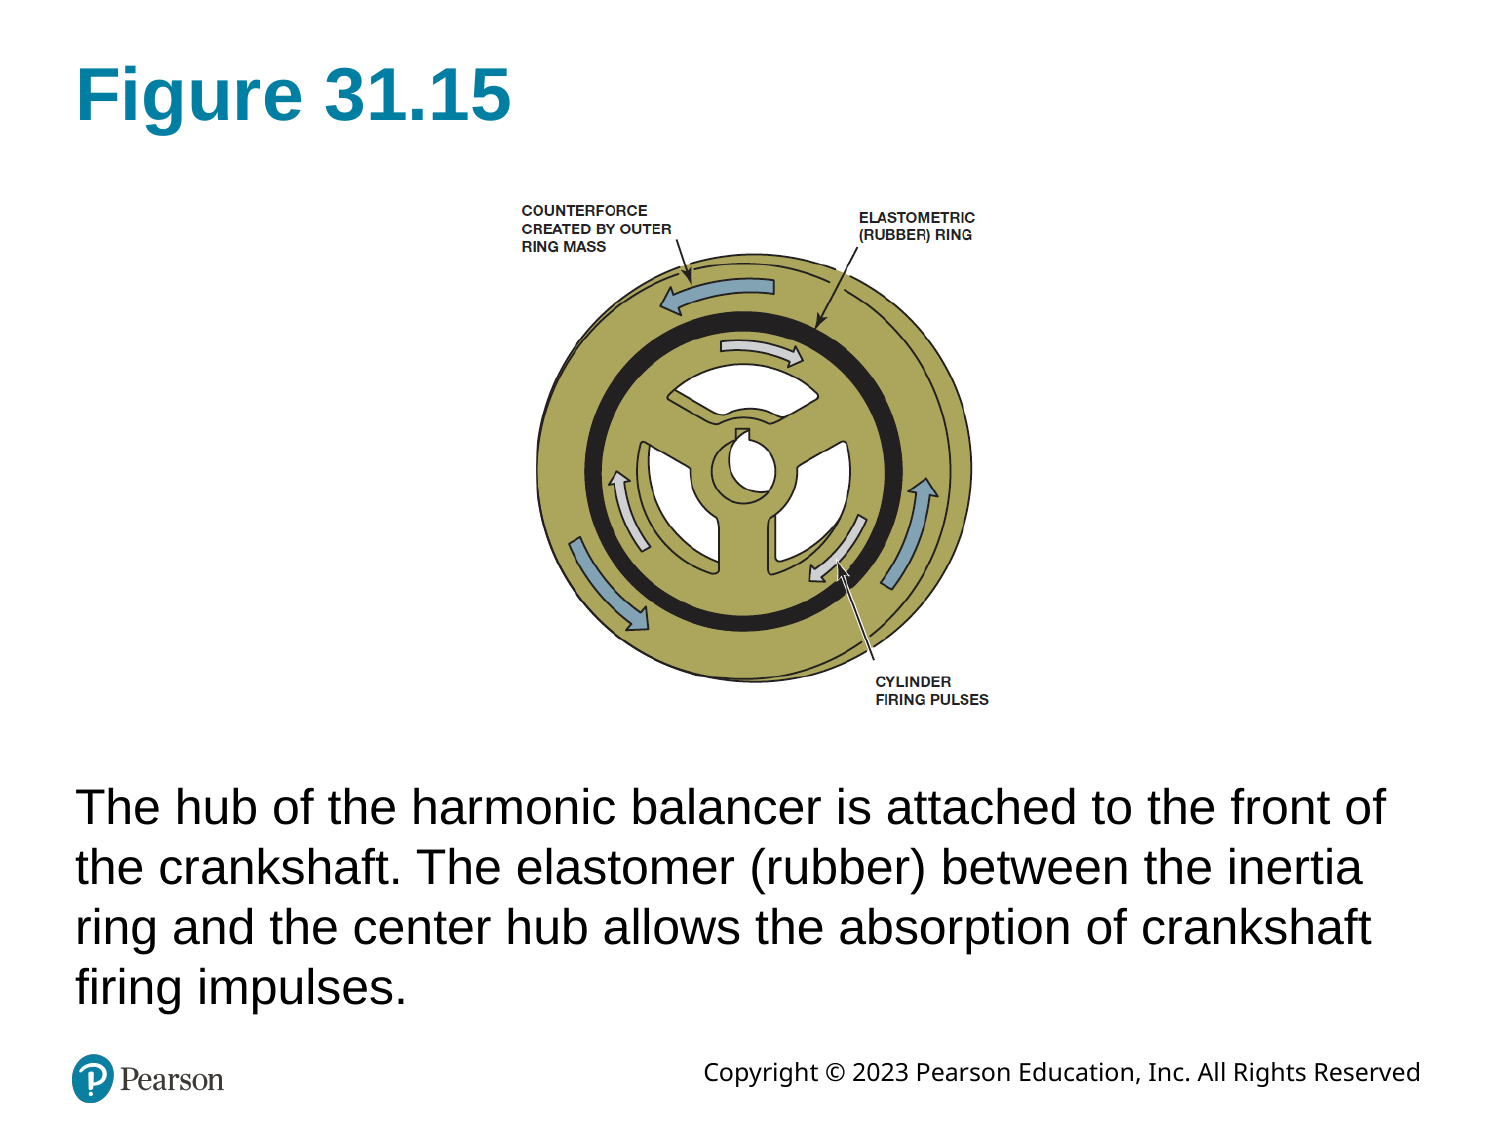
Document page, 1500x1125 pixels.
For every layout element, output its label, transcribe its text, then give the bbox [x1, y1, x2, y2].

picture [498, 190, 1002, 714]
list The hub of the harmonic balancer is attached to the front of the crankshaft. The elastomer (rubber) between the inertia ring and the center hub allows the absorption of crankshaft firing impulses. [75, 572, 1425, 1125]
title Figure 31.15 [75, 0, 1425, 188]
